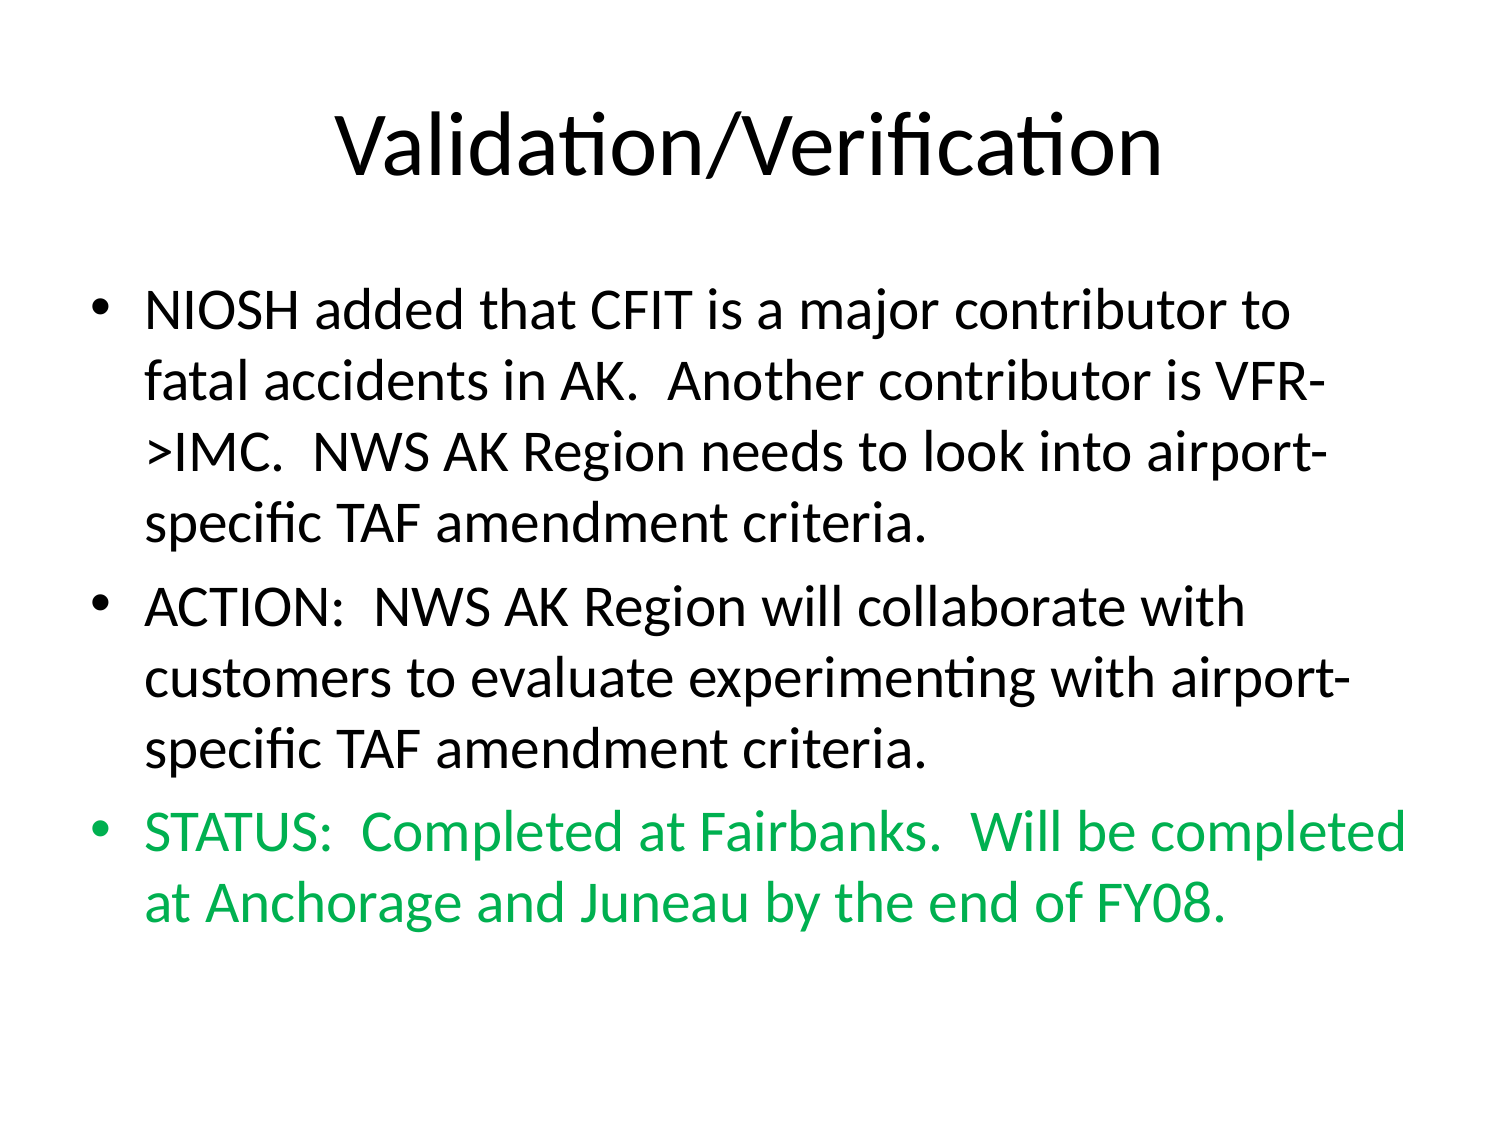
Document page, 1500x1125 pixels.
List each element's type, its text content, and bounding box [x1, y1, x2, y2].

list NIOSH added that CFIT is a major contributor to fatal accidents in AK. Another contributor is VFR->IMC. NWS AK Region needs to look into airport-specific TAF amendment criteria. ACTION: NWS AK Region will collaborate with customers to evaluate experimenting with airport-specific TAF amendment criteria. STATUS: Completed at Fairbanks. Will be completed at Anchorage and Juneau by the end of FY08. [75, 262, 1425, 1005]
title Validation/Verification [75, 45, 1425, 233]
